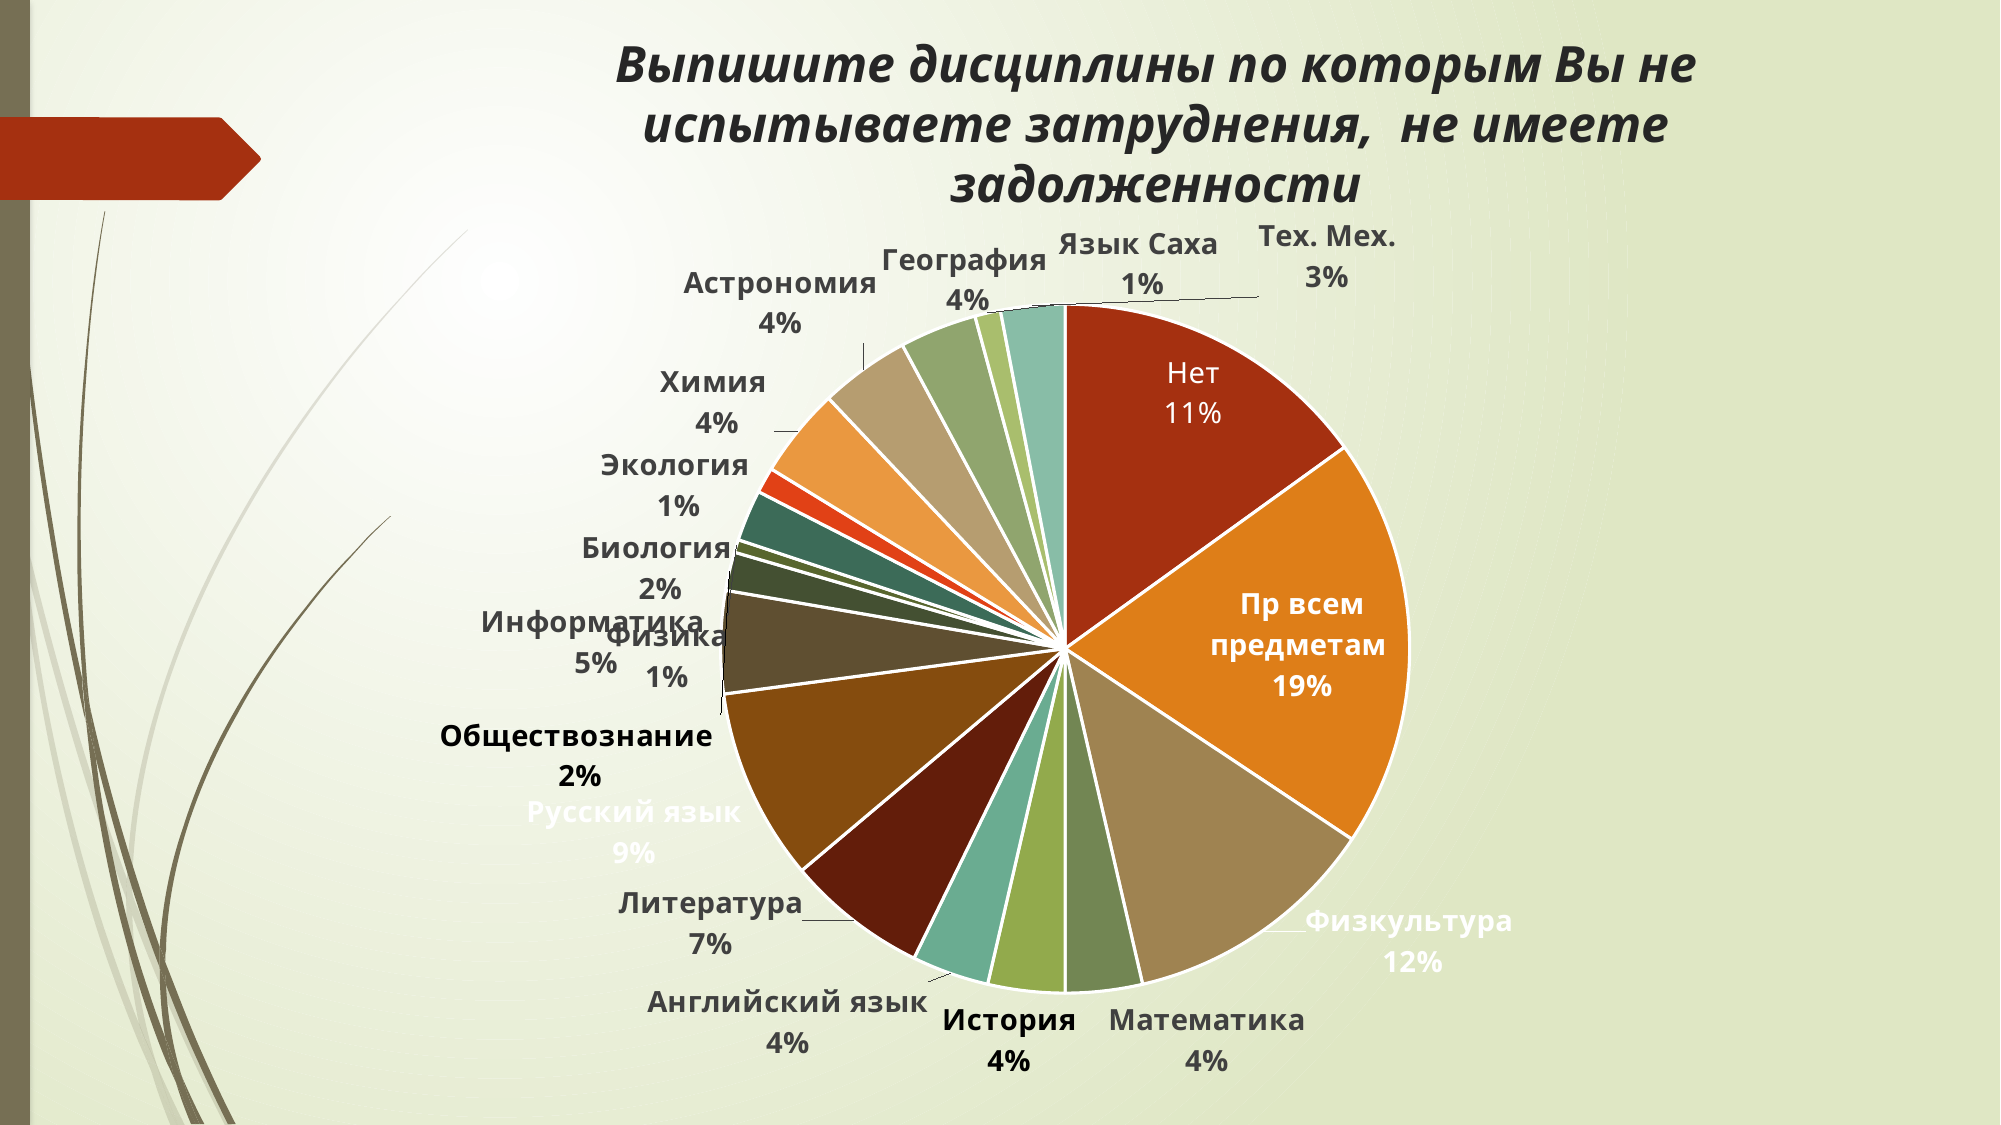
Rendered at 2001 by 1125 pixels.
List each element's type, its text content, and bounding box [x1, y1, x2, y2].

title Выпишите дисциплины по которым Вы не испытываете затруднения, не имеете задолженности [425, 24, 1888, 196]
chart [284, 196, 1888, 1101]
